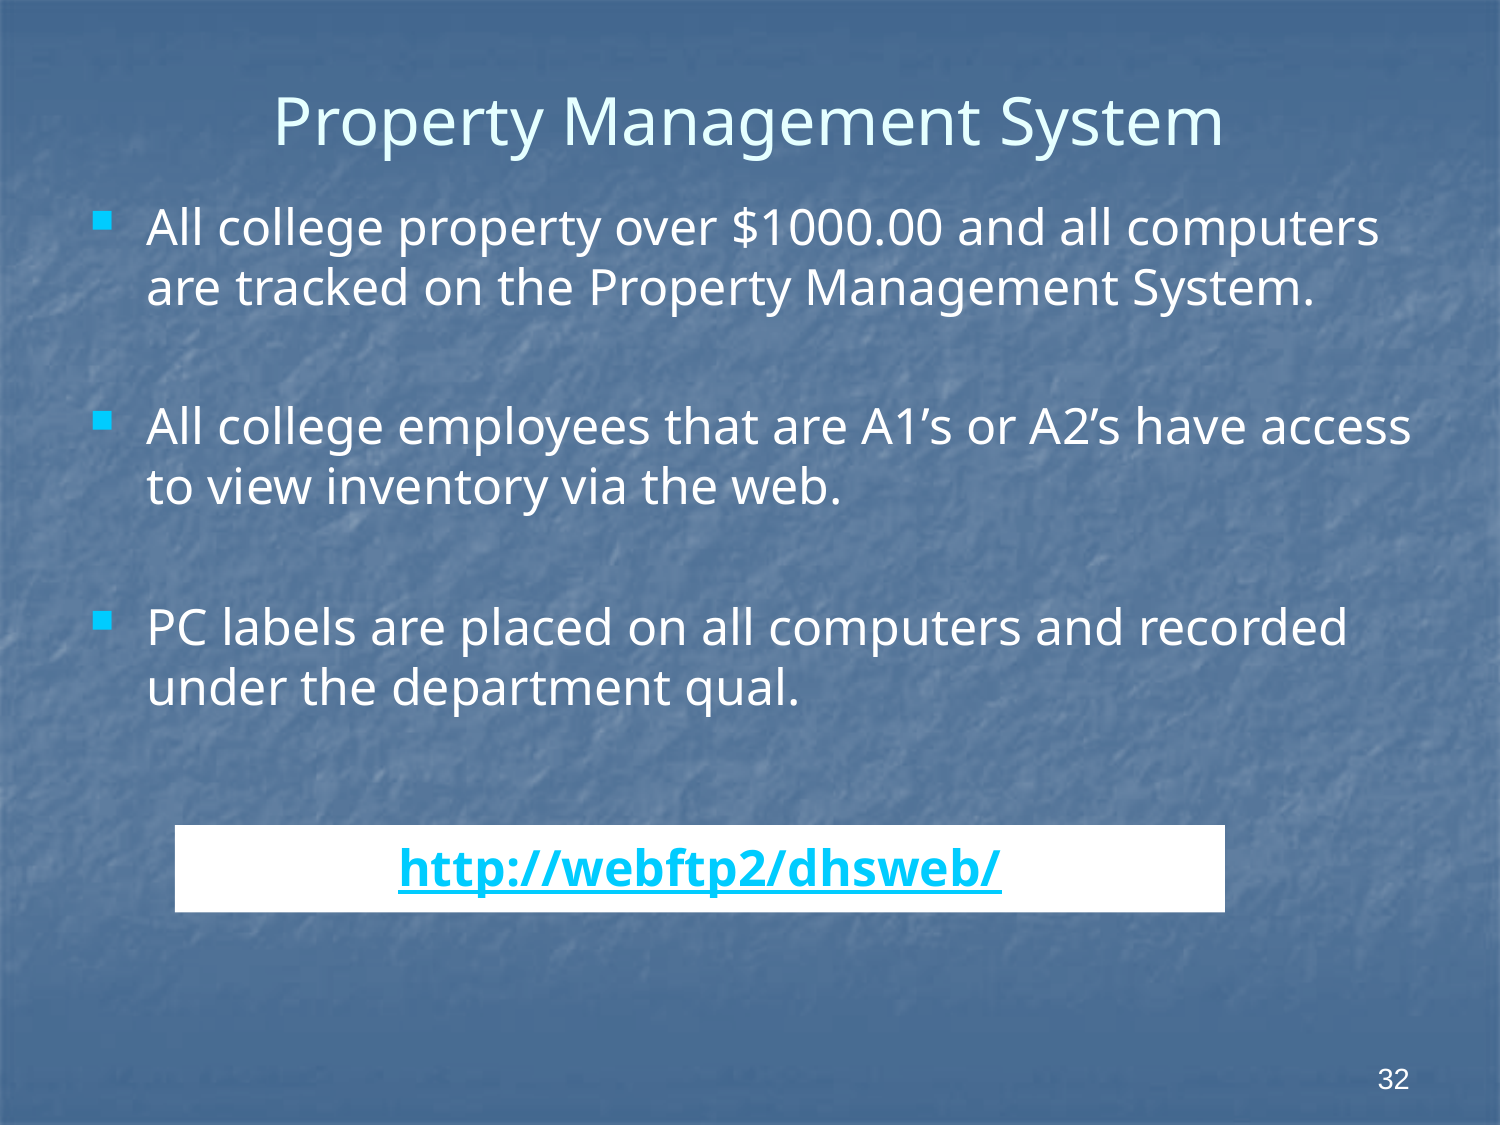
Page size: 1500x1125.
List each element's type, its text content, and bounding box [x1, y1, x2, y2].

list http://webftp2/dhsweb/ [174, 824, 1226, 913]
title Property Management System [74, 24, 1426, 187]
list All college property over $1000.00 and all computers are tracked on the Property Management System. All college employees that are A1’s or A2’s have access to view inventory via the web. PC labels are placed on all computers and recorded under the department qual. [74, 187, 1451, 1006]
slide_number 32 [1074, 1024, 1426, 1103]
